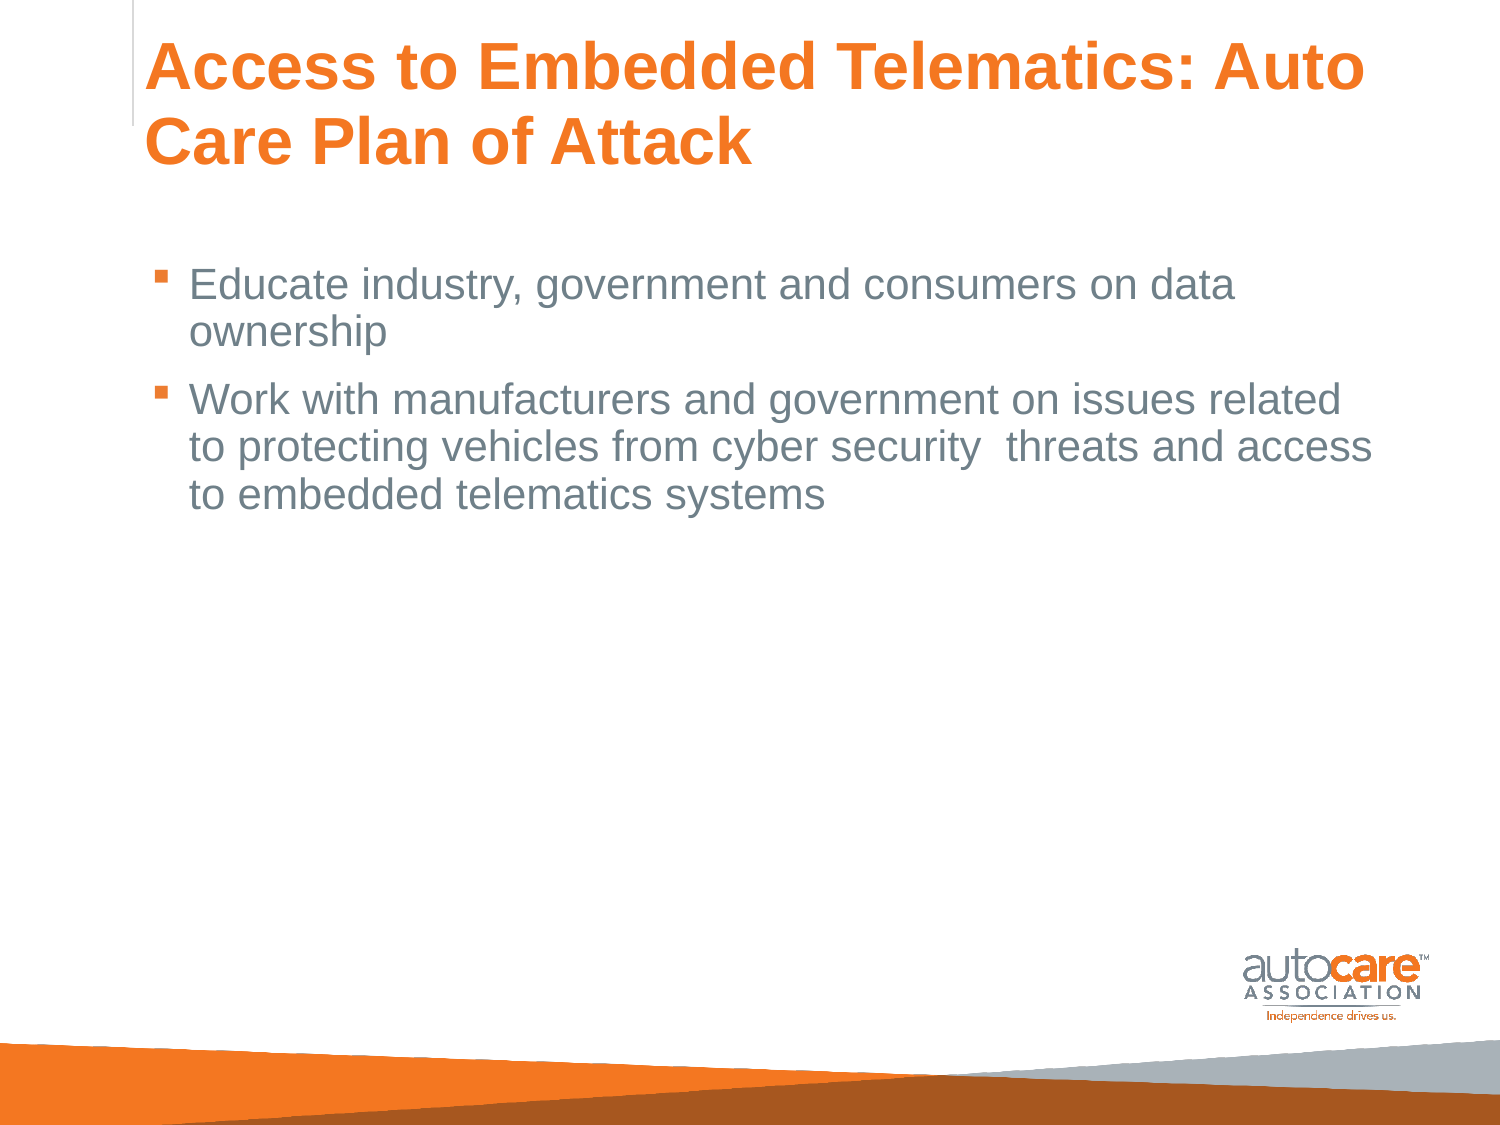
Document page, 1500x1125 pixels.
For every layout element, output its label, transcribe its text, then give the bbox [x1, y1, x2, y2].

picture [1243, 948, 1429, 1023]
list Educate industry, government and consumers on data ownership Work with manufacturers and government on issues related to protecting vehicles from cyber security threats and access to embedded telematics systems [151, 261, 1384, 916]
picture [0, 1038, 1500, 1125]
title Access to Embedded Telematics: Auto Care Plan of Attack [144, 34, 1383, 171]
